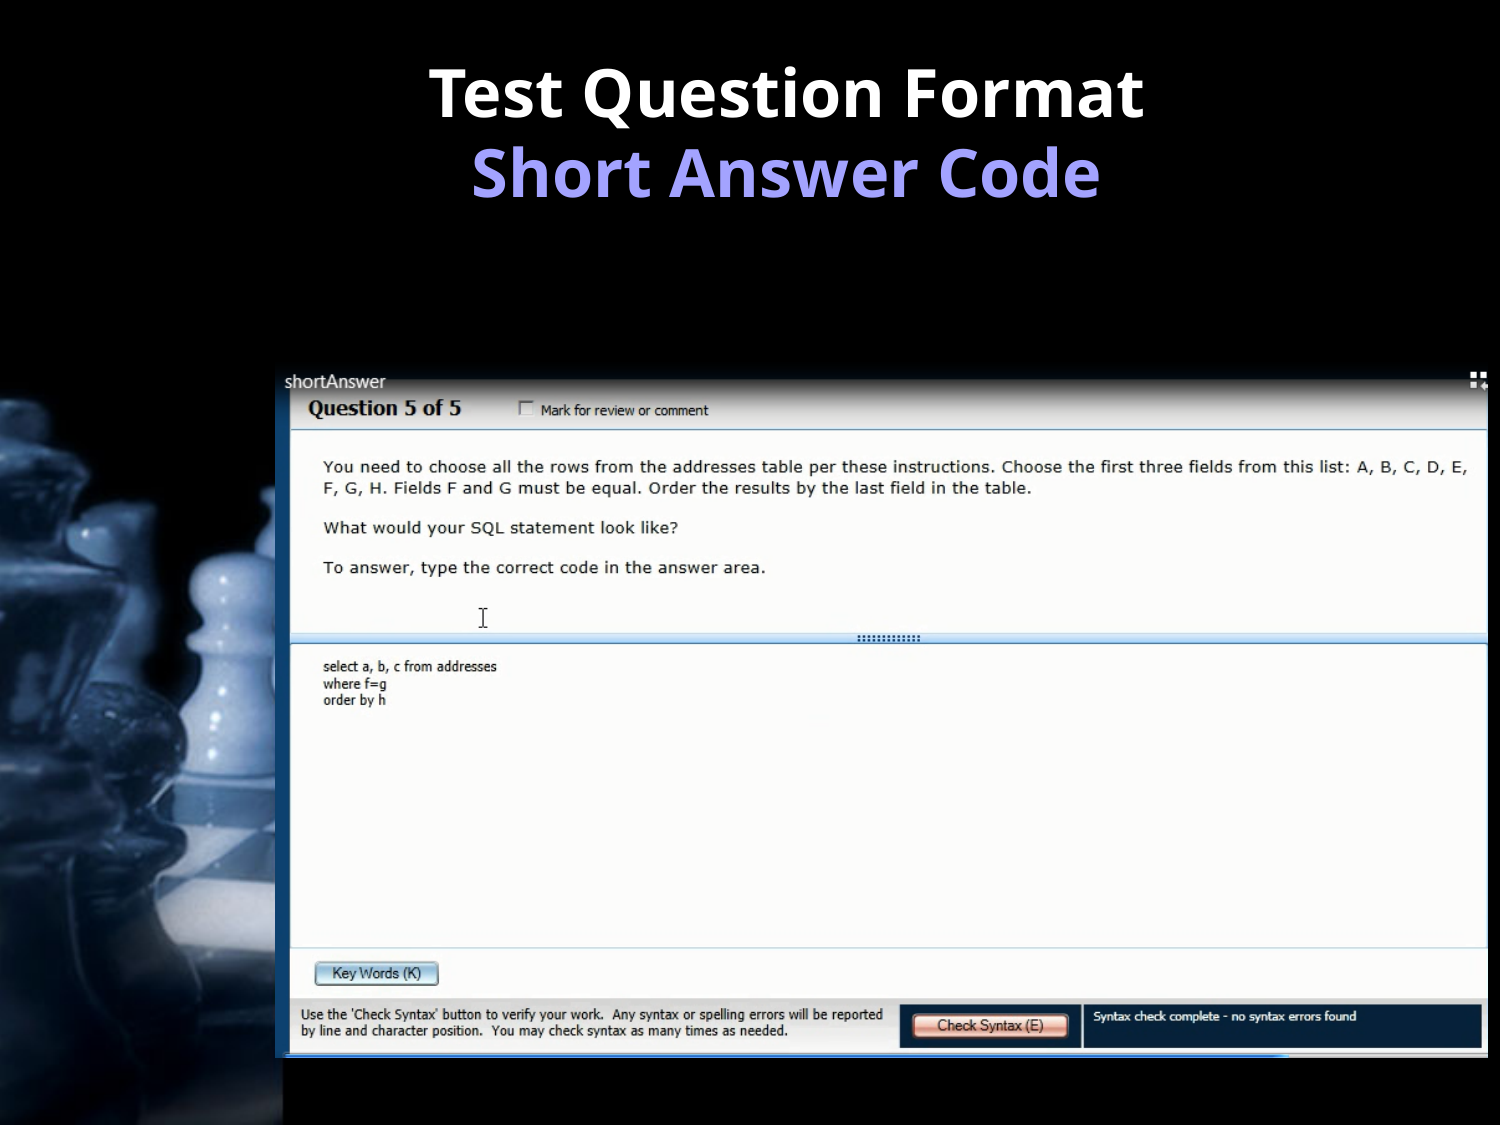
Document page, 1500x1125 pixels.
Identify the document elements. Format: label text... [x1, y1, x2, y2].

picture [0, 0, 1500, 1125]
title Test Question Format Short Answer Code [112, 37, 1463, 225]
